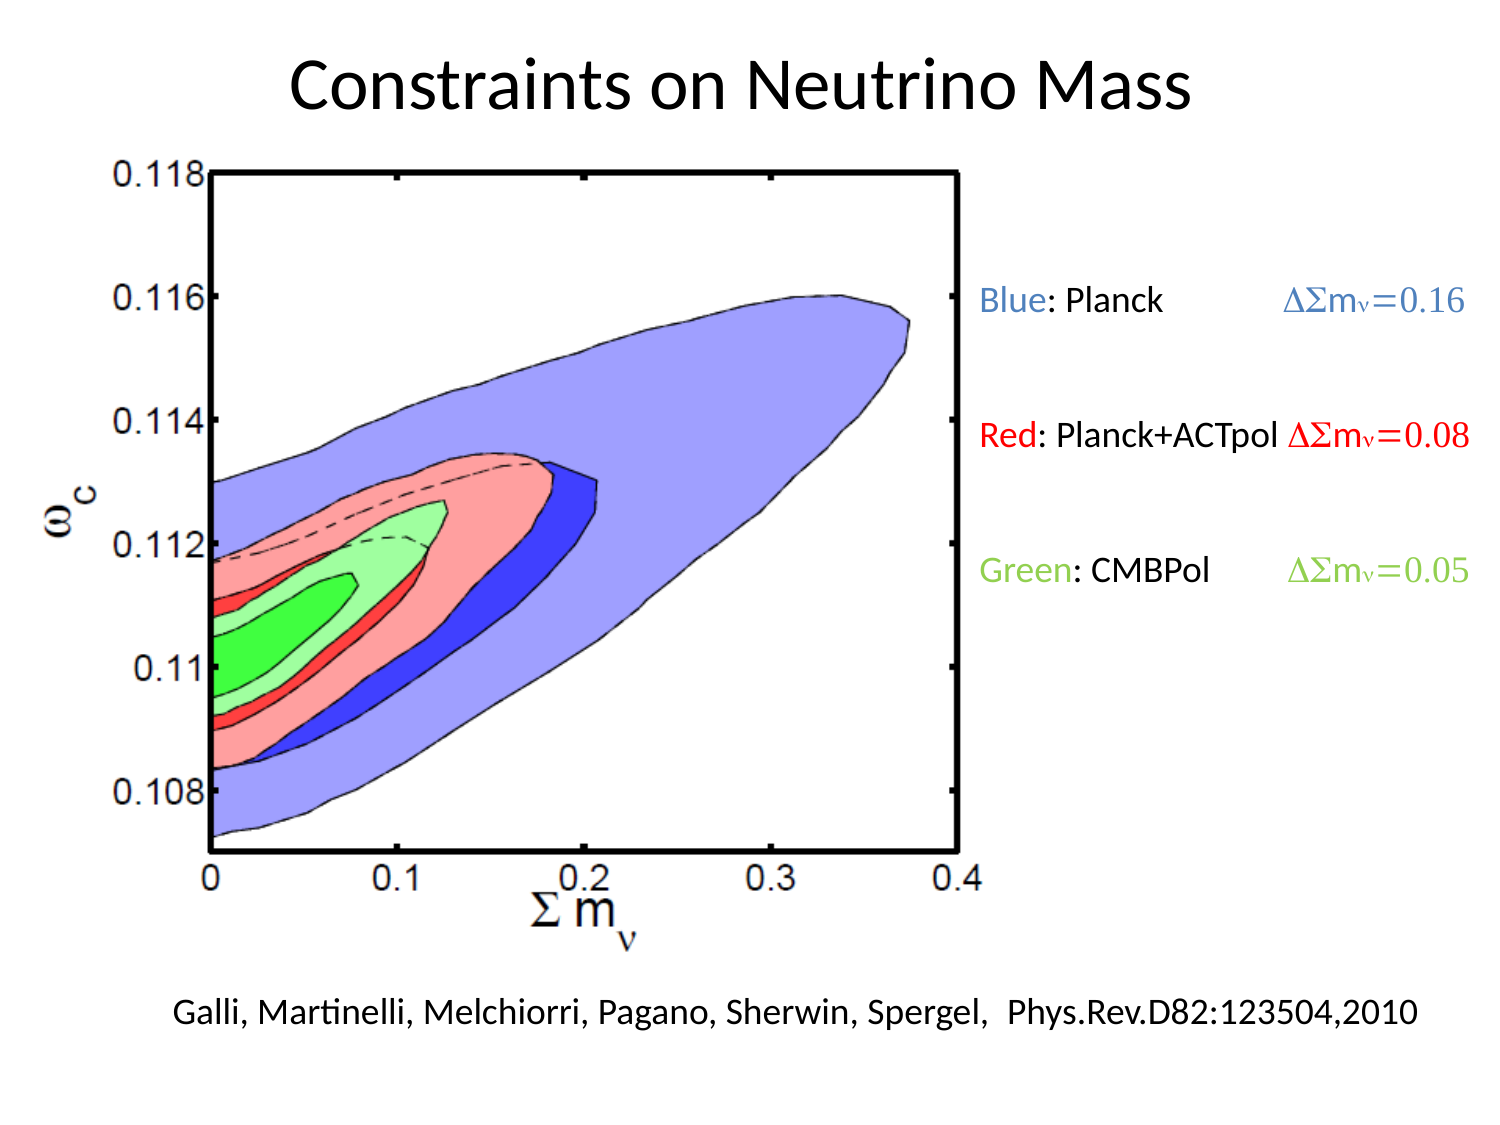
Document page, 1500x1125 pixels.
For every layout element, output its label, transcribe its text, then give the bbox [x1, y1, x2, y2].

text_box Galli, Martinelli, Melchiorri, Pagano, Sherwin, Spergel, Phys.Rev.D82:123504,2010 [157, 979, 1434, 1040]
text_box Constraints on Neutrino Mass [274, 26, 1209, 132]
picture [17, 129, 1045, 981]
text_box Blue: Planck DSmn=0.16 Red: Planck+ACTpol DSmn=0.08 Green: CMBPol DSmn=0.05 [1050, 267, 1485, 597]
